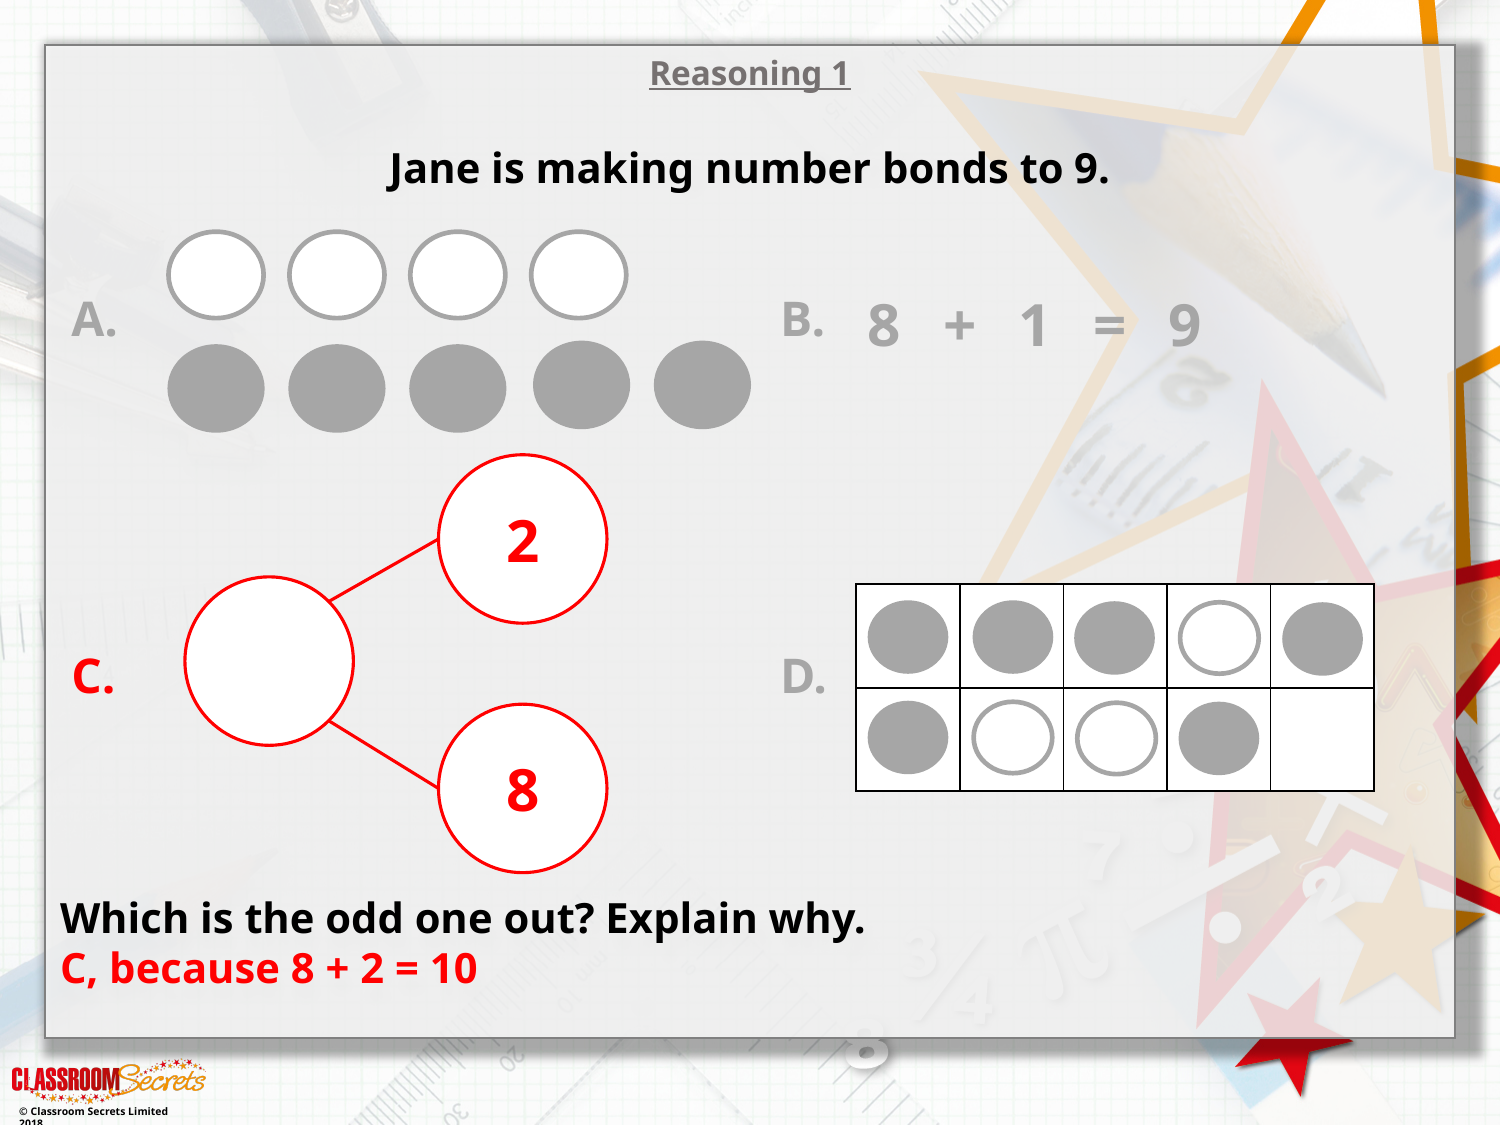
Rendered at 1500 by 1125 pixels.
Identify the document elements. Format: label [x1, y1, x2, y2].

text_box [184, 454, 607, 873]
picture [0, 0, 1500, 1125]
